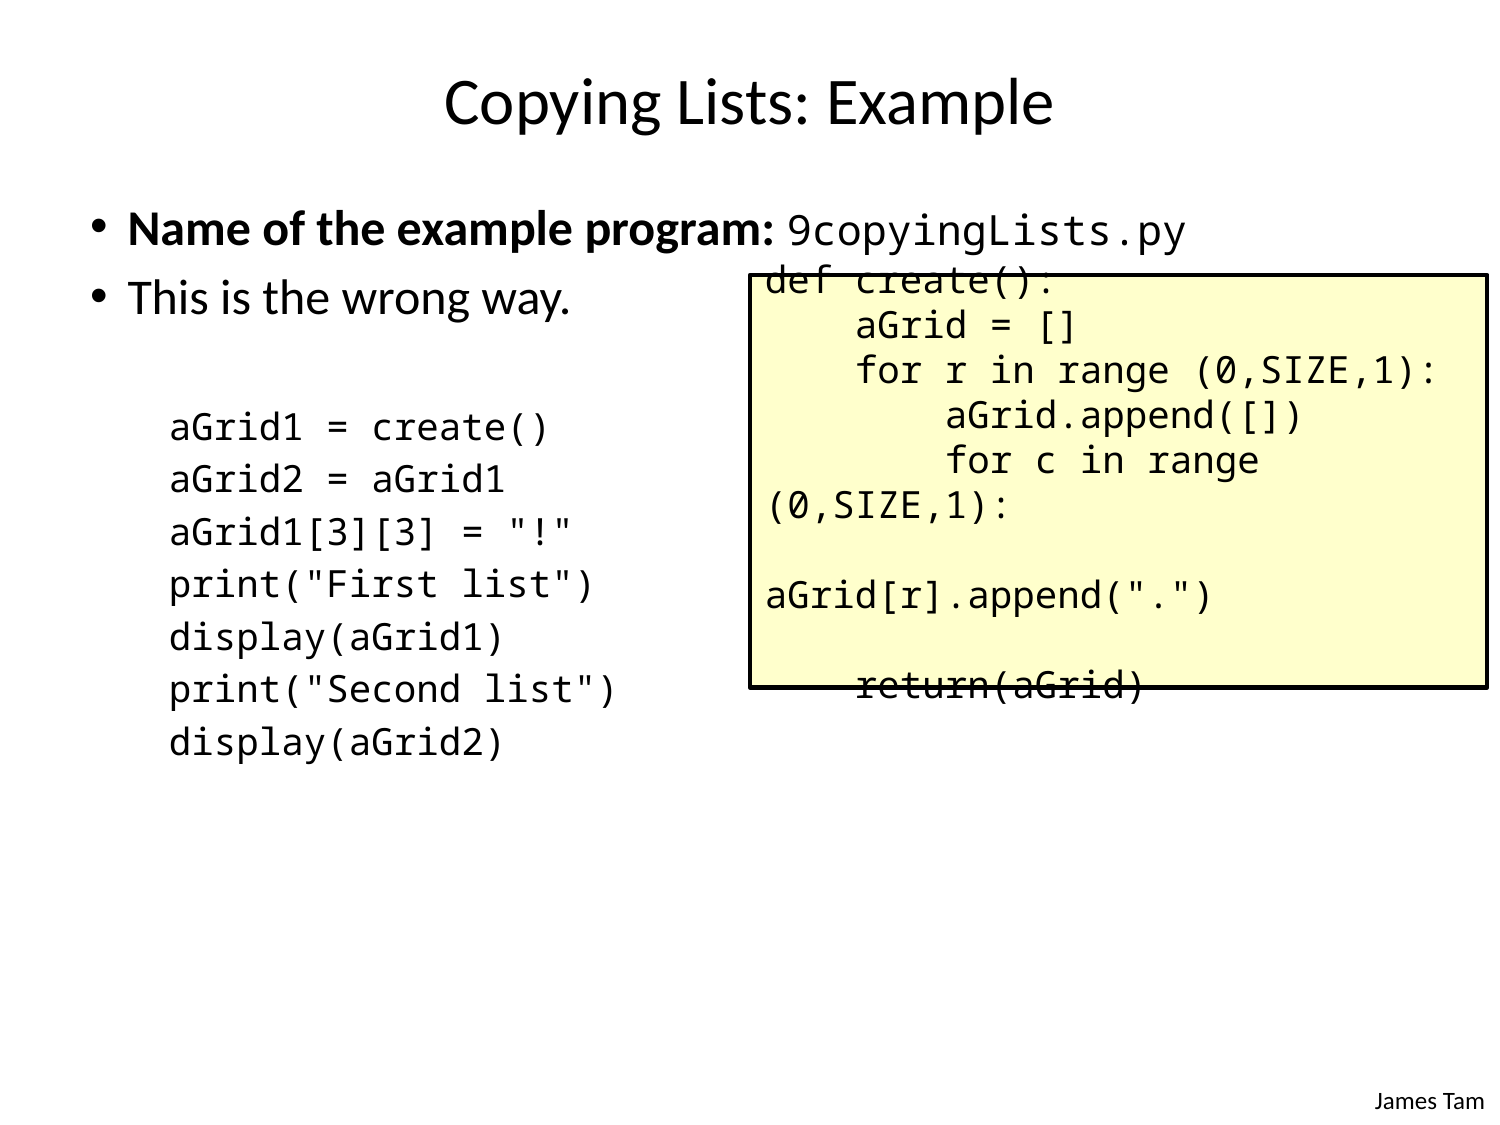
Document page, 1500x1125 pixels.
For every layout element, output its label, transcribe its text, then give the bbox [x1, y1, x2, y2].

list Name of the example program: 9copyingLists.py This is the wrong way. aGrid1 = create() aGrid2 = aGrid1 aGrid1[3][3] = "!" print("First list") display(aGrid1) print("Second list") display(aGrid2) [75, 187, 1425, 1075]
text_box def create(): aGrid = [] for r in range (0,SIZE,1): aGrid.append([]) for c in range (0,SIZE,1): aGrid[r].append(".") return(aGrid) [748, 273, 1489, 690]
title Copying Lists: Example [75, 45, 1425, 150]
